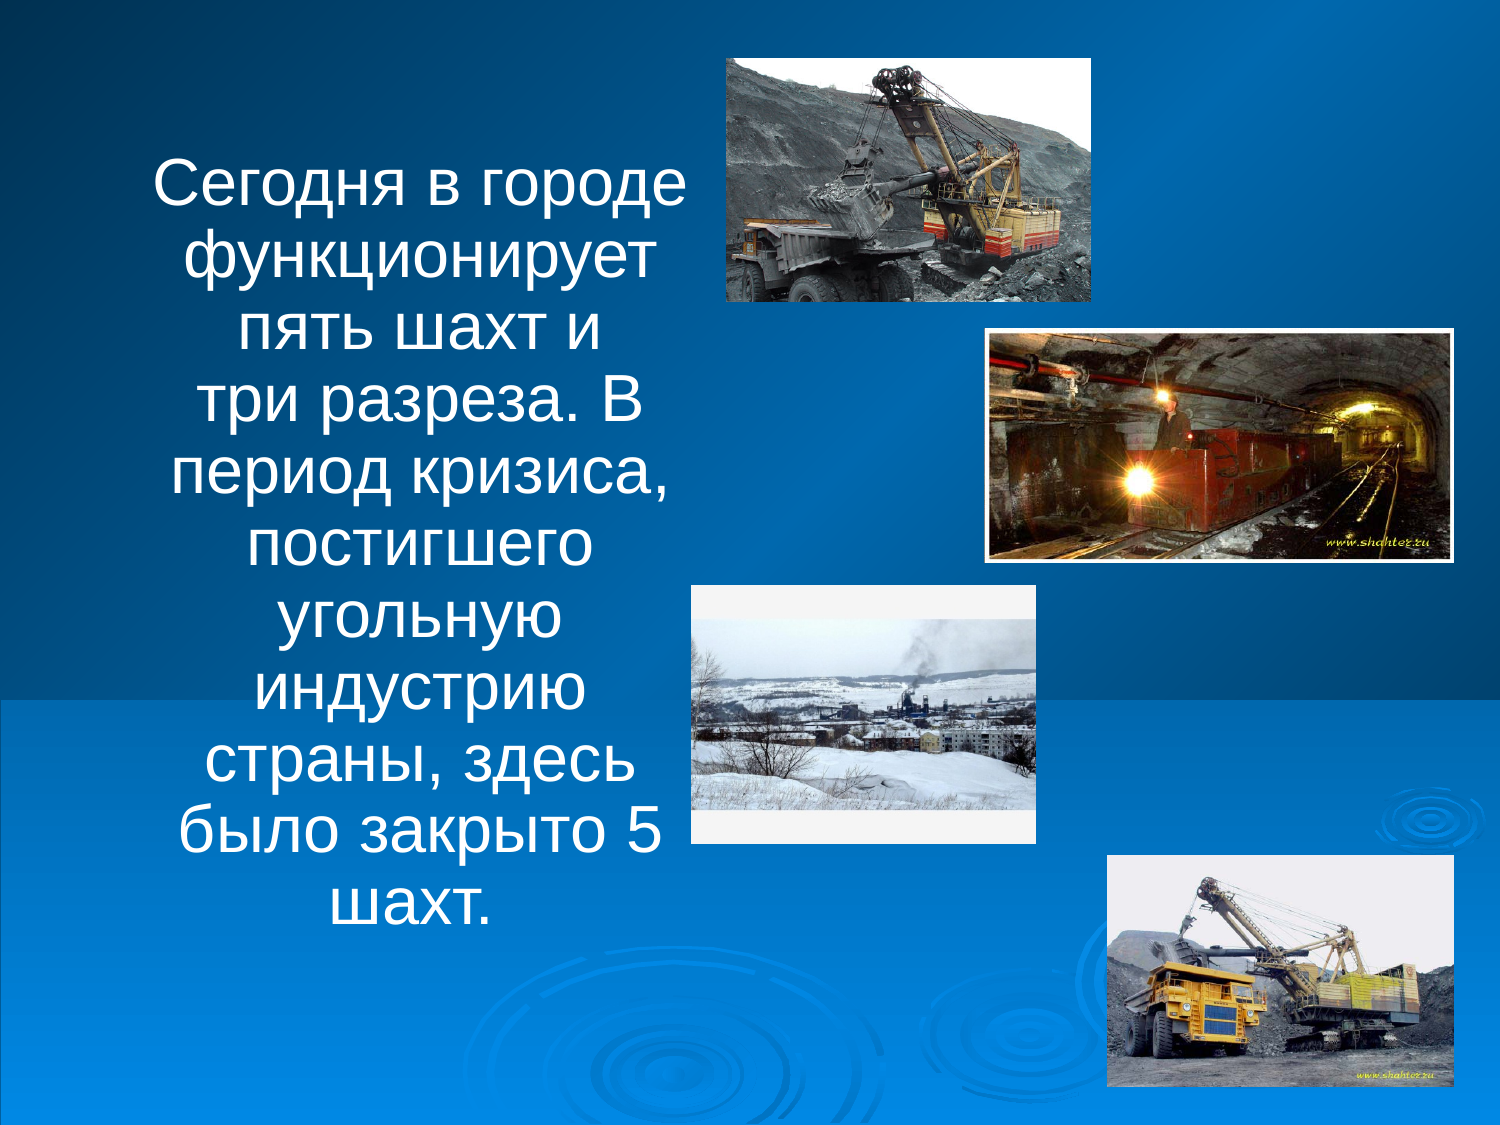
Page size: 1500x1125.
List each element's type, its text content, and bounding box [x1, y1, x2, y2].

picture [984, 327, 1454, 563]
picture [726, 58, 1091, 302]
list Сегодня в городе функционирует пять шахт и три разреза. В период кризиса, постигшего угольную индустрию страны, здесь было закрыто 5 шахт. [46, 140, 739, 985]
picture [1107, 855, 1454, 1087]
picture [691, 585, 1036, 844]
